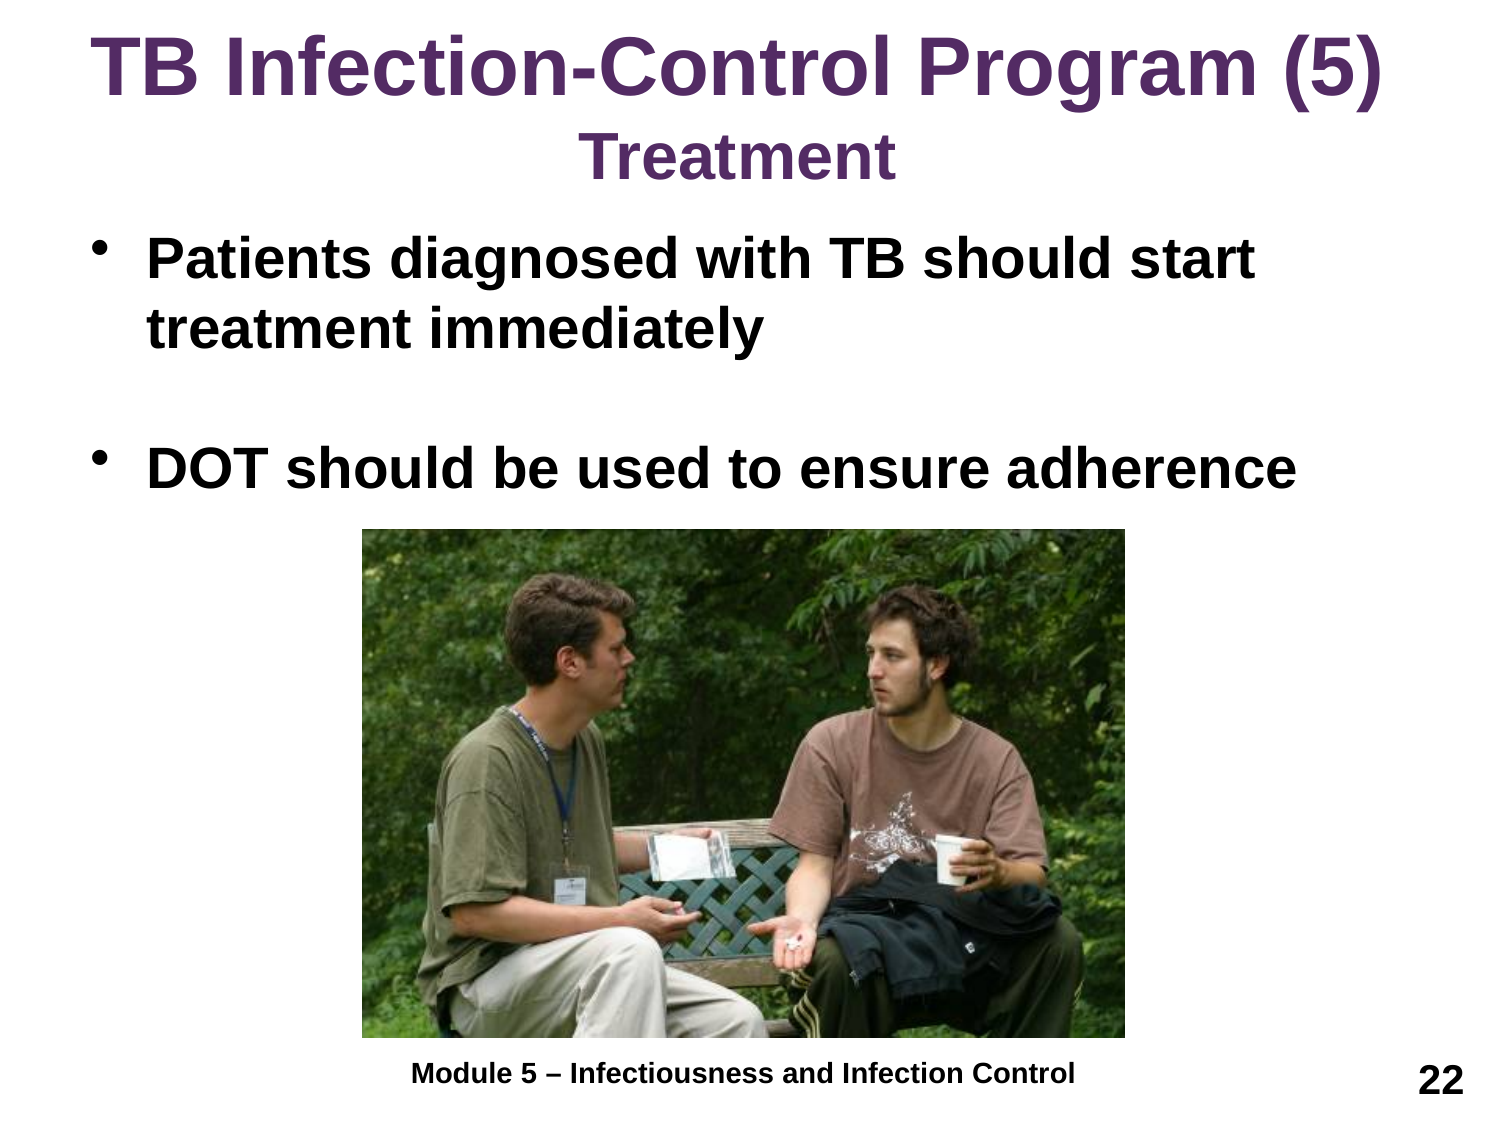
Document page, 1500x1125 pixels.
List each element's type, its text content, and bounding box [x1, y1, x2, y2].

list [362, 529, 1126, 1038]
slide_number 22 [1129, 1045, 1480, 1124]
list Patients diagnosed with TB should start treatment immediately DOT should be used to ensure adherence [75, 212, 1425, 513]
footer Module 5 – Infectiousness and Infection Control [262, 1046, 1226, 1125]
title TB Infection-Control Program (5) Treatment [62, 0, 1413, 200]
